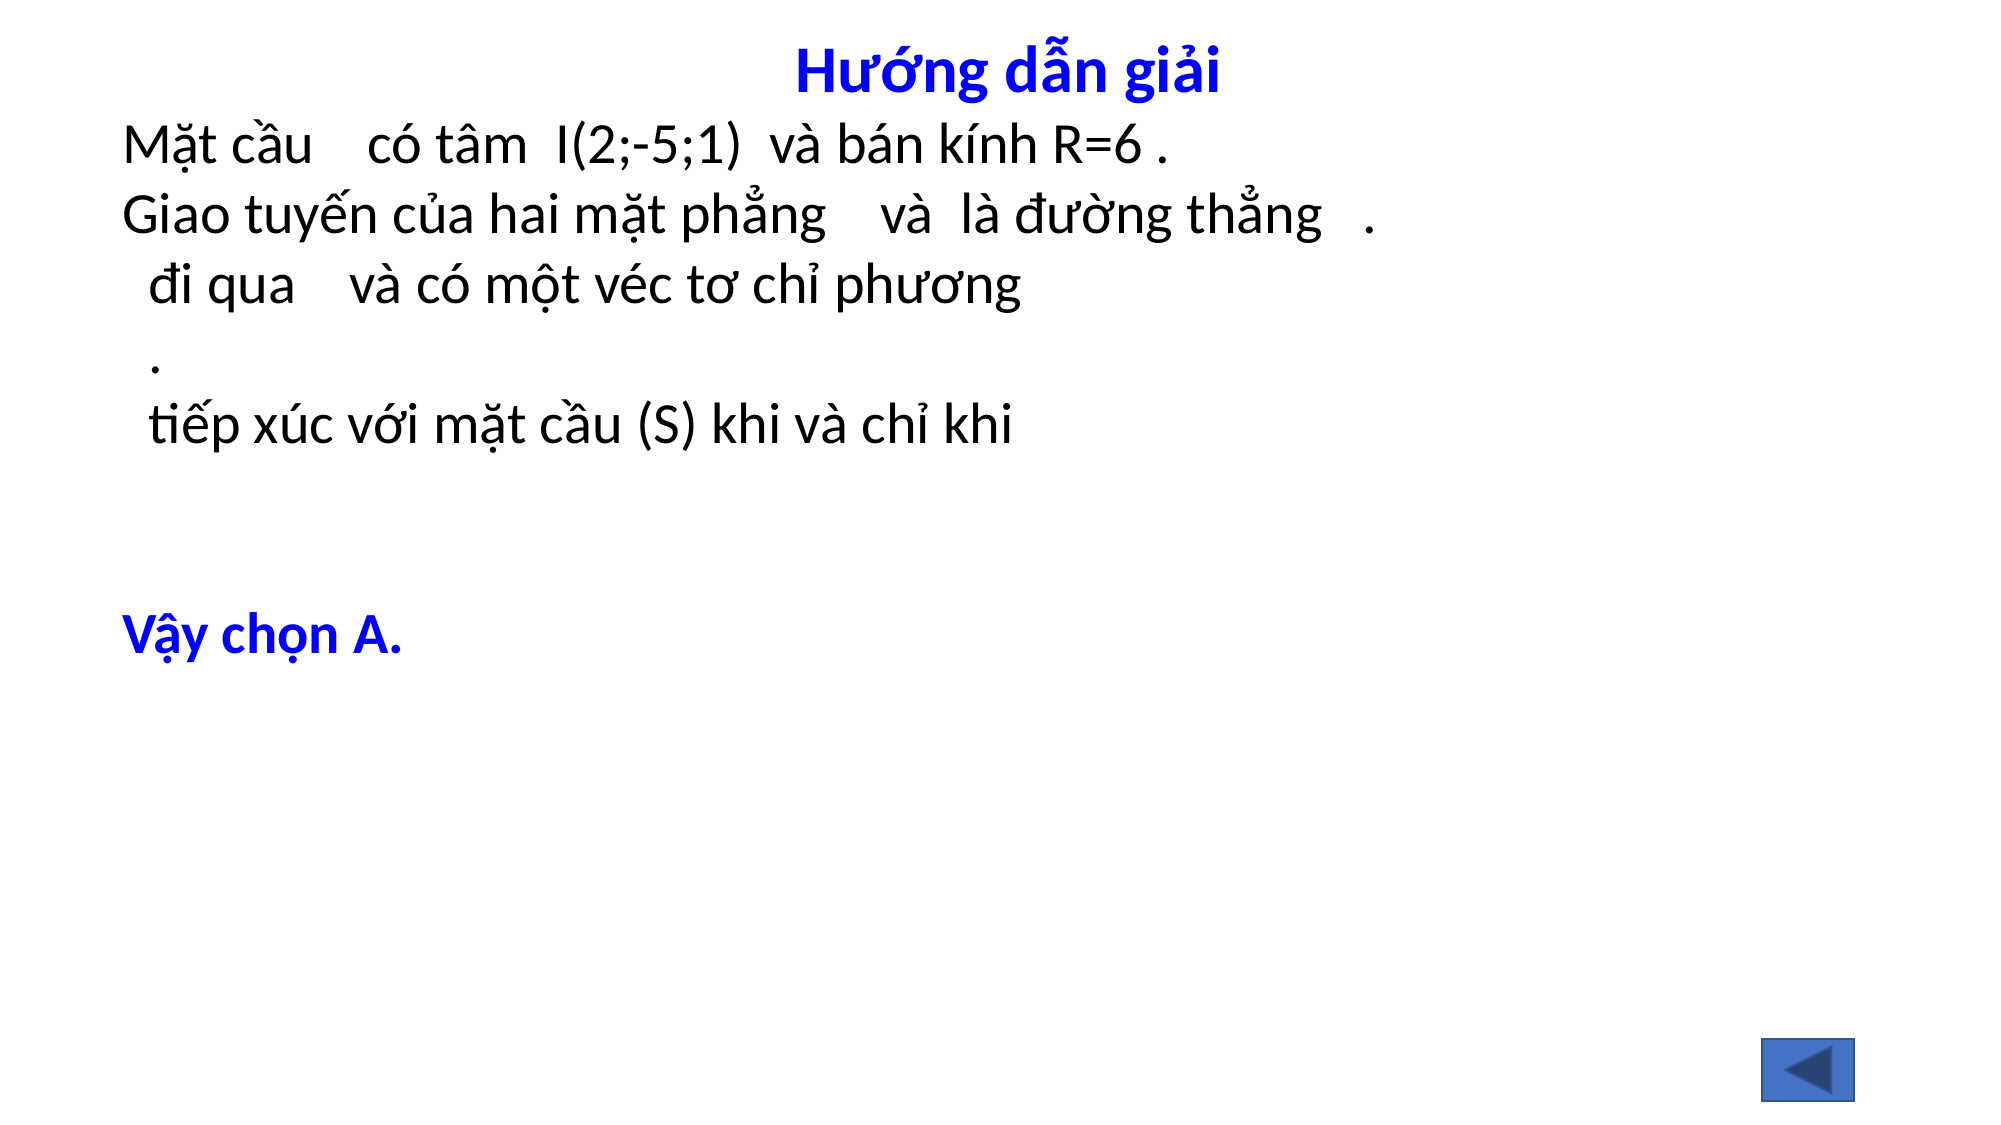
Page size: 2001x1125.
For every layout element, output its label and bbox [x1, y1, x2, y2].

text_box [1761, 1038, 1855, 1102]
